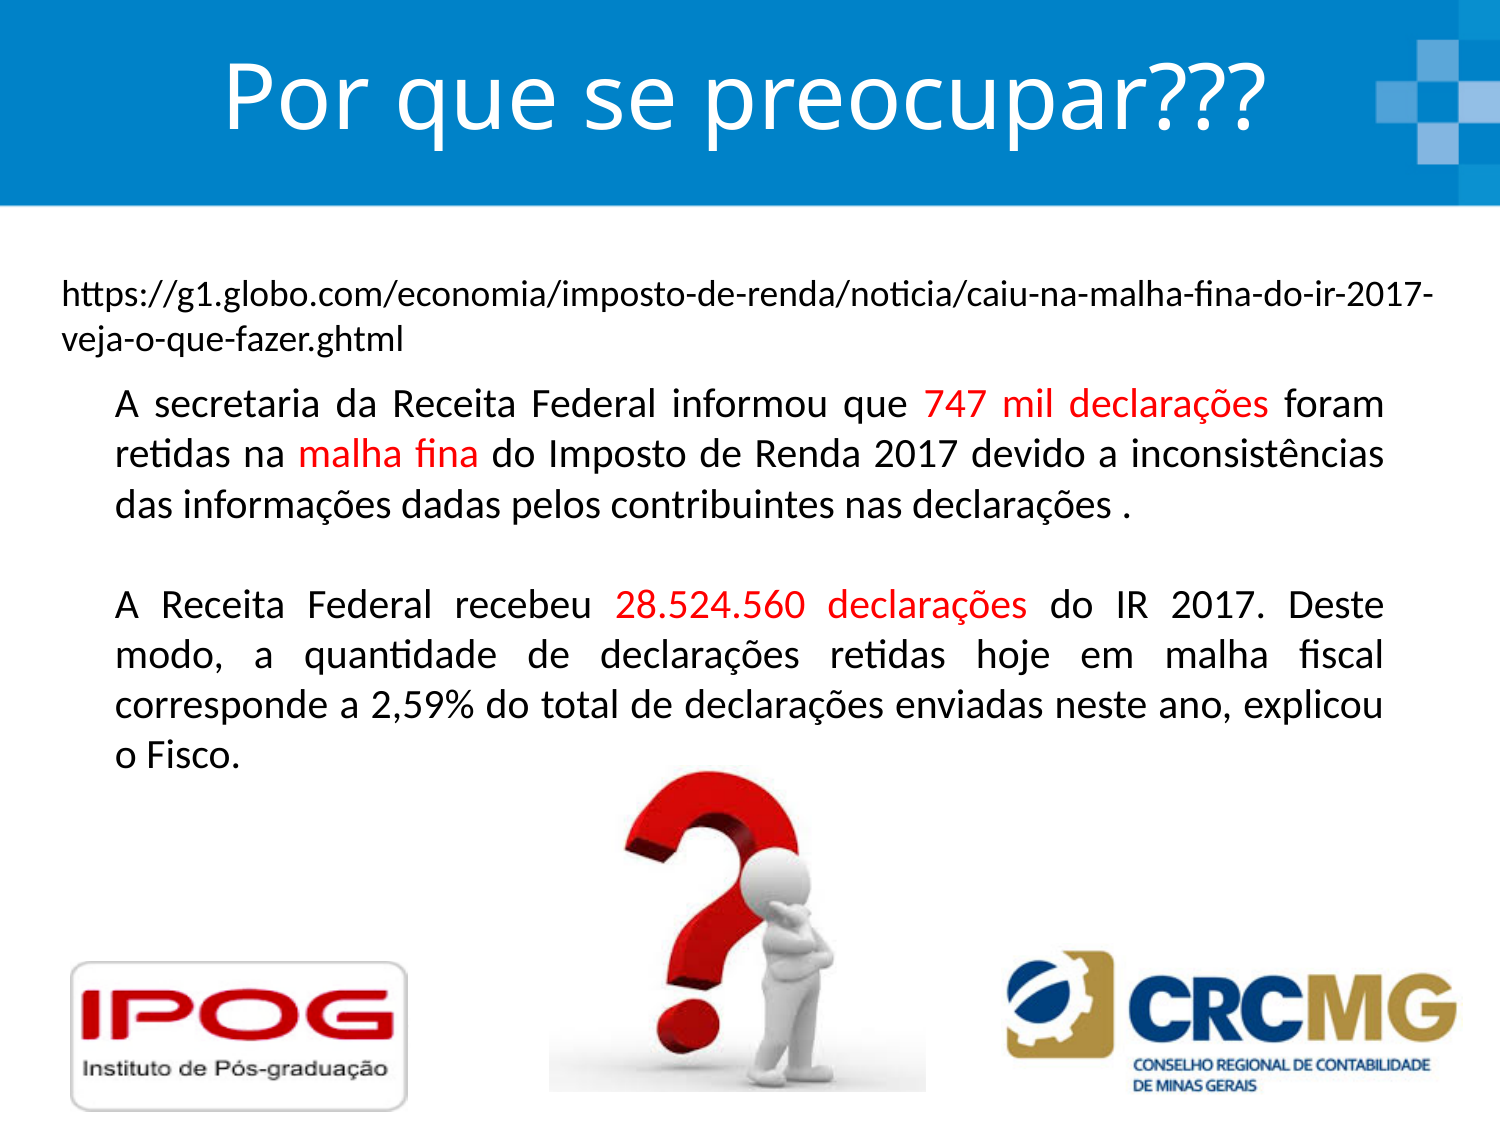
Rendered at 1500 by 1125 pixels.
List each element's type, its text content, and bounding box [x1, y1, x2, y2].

text_box A secretaria da Receita Federal informou que 747 mil declarações foram retidas na malha fina do Imposto de Renda 2017 devido a inconsistências das informações dadas pelos contribuintes nas declarações . A Receita Federal recebeu 28.524.560 declarações do IR 2017. Deste modo, a quantidade de declarações retidas hoje em malha fiscal corresponde a 2,59% do total de declarações enviadas neste ano, explicou o Fisco. [100, 368, 1400, 784]
picture [1418, 168, 1453, 173]
text_box https://g1.globo.com/economia/imposto-de-renda/noticia/caiu-na-malha-fina-do-ir-2017-veja-o-que-fazer.ghtml [46, 261, 1454, 367]
title Por que se preocupar??? [206, 30, 1365, 181]
picture [1374, 37, 1500, 164]
picture [0, 206, 1500, 1125]
